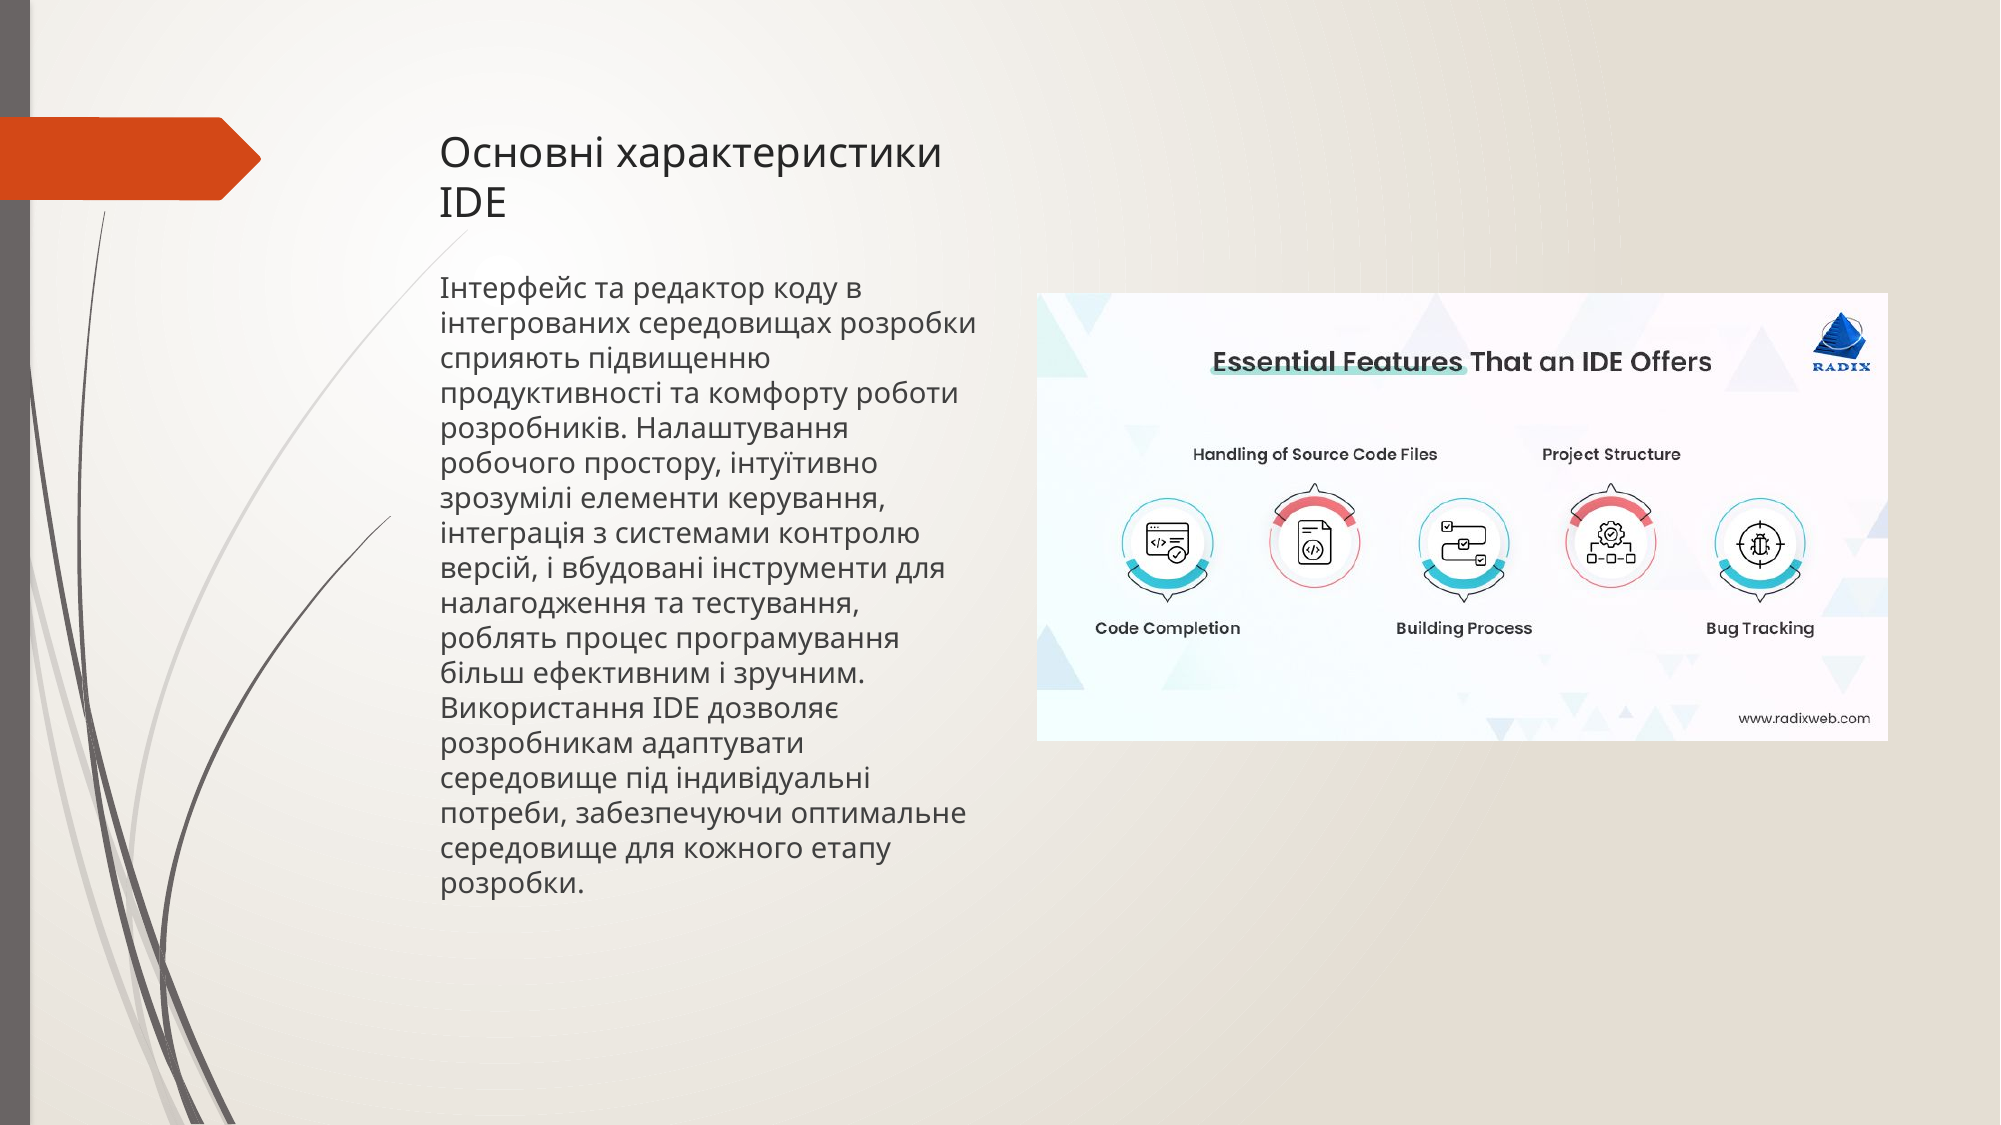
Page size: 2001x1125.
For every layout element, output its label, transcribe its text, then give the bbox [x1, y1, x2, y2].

list Інтерфейс та редактор коду в інтегрованих середовищах розробки сприяють підвищенню продуктивності та комфорту роботи розробників. Налаштування робочого простору, інтуїтивно зрозумілі елементи керування, інтеграція з системами контролю версій, і вбудовані інструменти для налагодження та тестування, роблять процес програмування більш ефективним і зручним. Використання IDE дозволяє розробникам адаптувати середовище під індивідуальні потреби, забезпечуючи оптимальне середовище для кожного етапу розробки. [424, 262, 1000, 962]
title Основні характеристики IDE [424, 73, 1000, 234]
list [1036, 293, 1888, 741]
